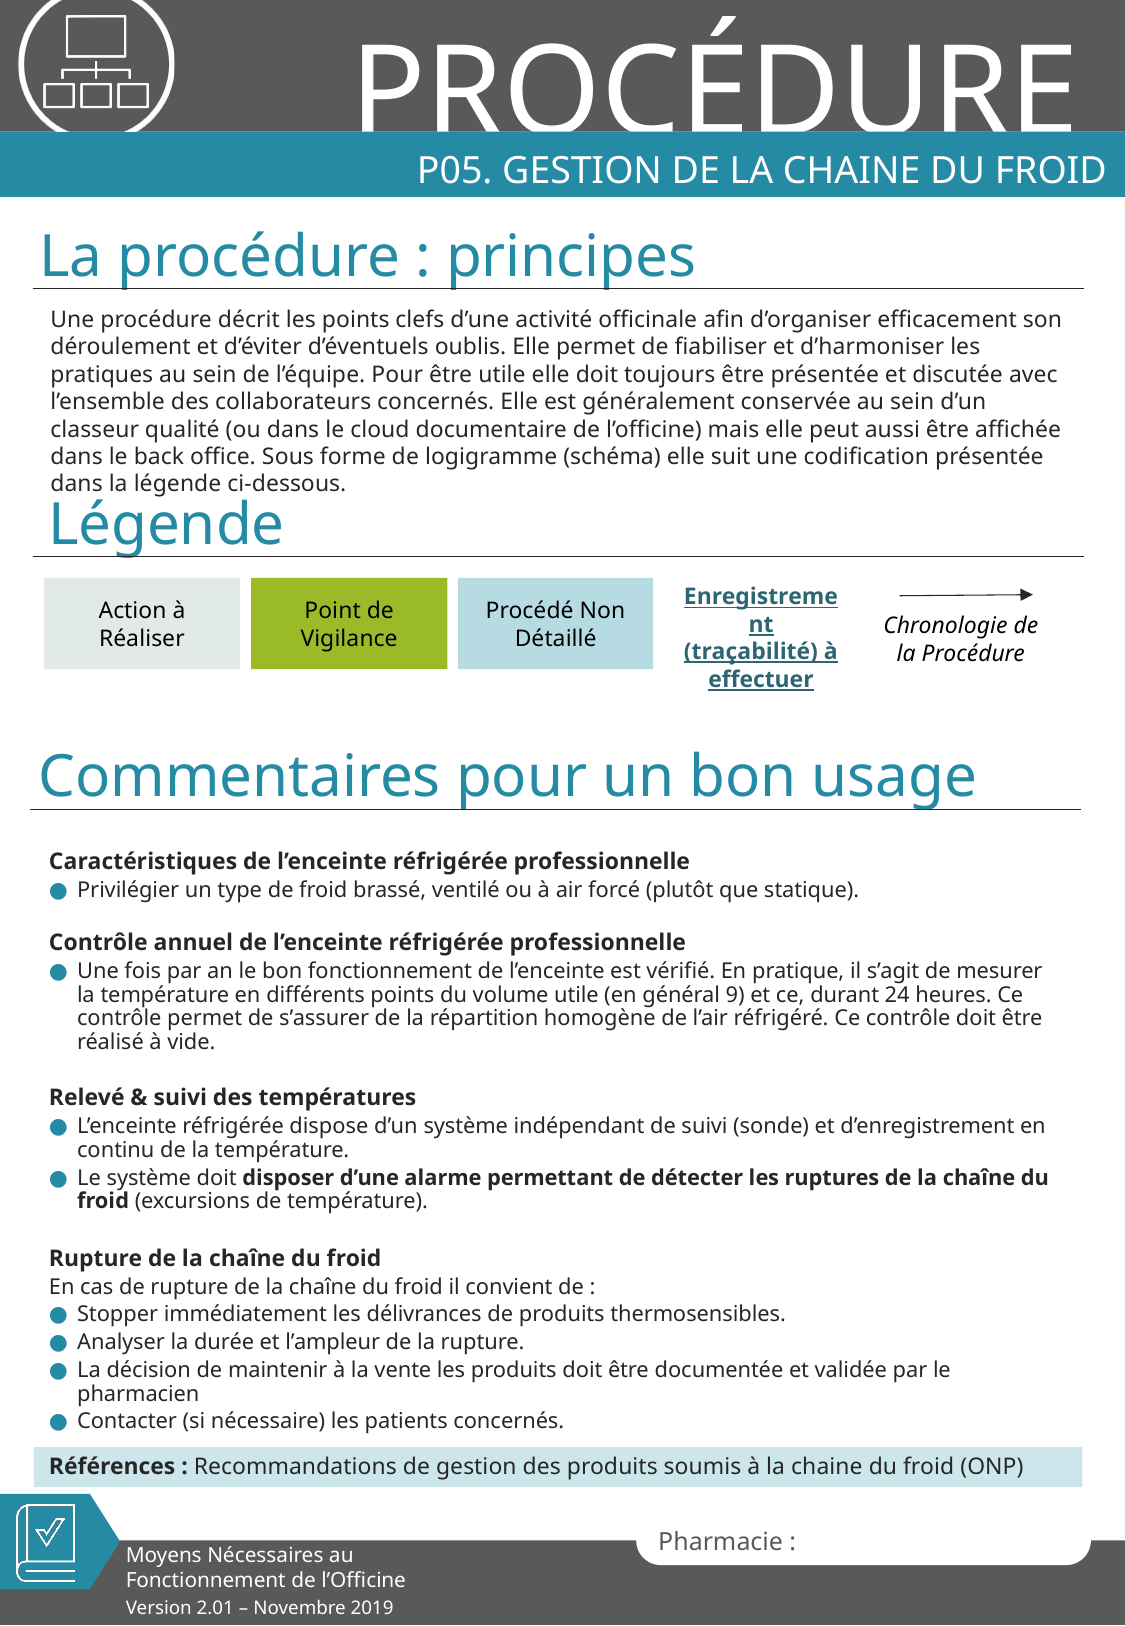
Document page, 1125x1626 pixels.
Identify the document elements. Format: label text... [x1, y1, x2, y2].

list Caractéristiques de l’enceinte réfrigérée professionnelle Privilégier un type de froid brassé, ventilé ou à air forcé (plutôt que statique). Contrôle annuel de l’enceinte réfrigérée professionnelle Une fois par an le bon fonctionnement de l’enceinte est vérifié. En pratique, il s’agit de mesurer la température en différents points du volume utile (en général 9) et ce, durant 24 heures. Ce contrôle permet de s’assurer de la répartition homogène de l’air réfrigéré. Ce contrôle doit être réalisé à vide. Relevé & suivi des températures L’enceinte réfrigérée dispose d’un système indépendant de suivi (sonde) et d’enregistrement en continu de la température. Le système doit disposer d’une alarme permettant de détecter les ruptures de la chaîne du froid (excursions de température). Rupture de la chaîne du froid En cas de rupture de la chaîne du froid il convient de : Stopper immédiatement les délivrances de produits thermosensibles. Analyser la durée et l’ampleur de la rupture. La décision de maintenir à la vente les produits doit être documentée et validée par le pharmacien Contacter (si nécessaire) les patients concernés. [33, 842, 1083, 1413]
list Références : Recommandations de gestion des produits soumis à la chaine du froid (ONP) [33, 1447, 1083, 1488]
title P05. gestion de la chaine du froid [33, 142, 1123, 199]
picture [18, 0, 175, 132]
picture [16, 1504, 75, 1582]
